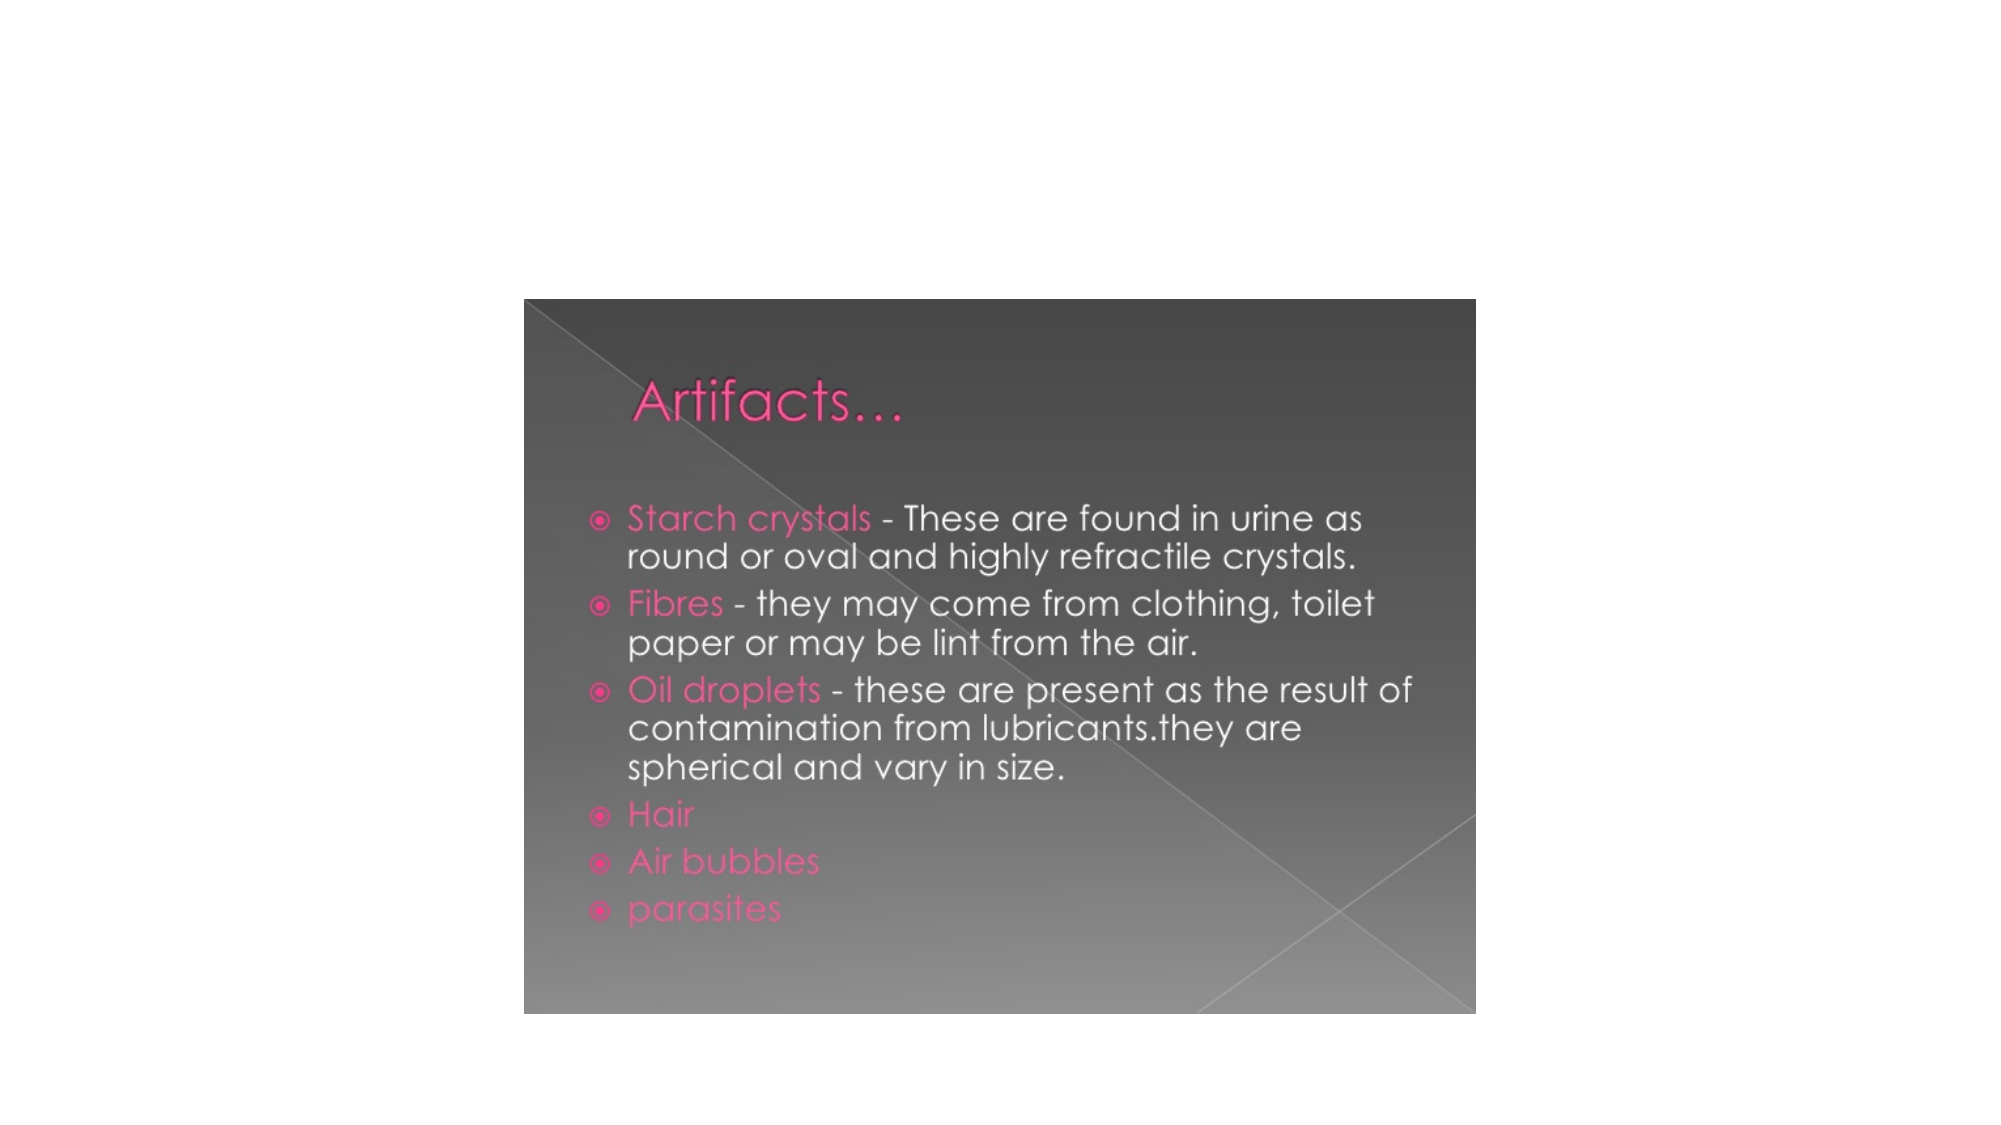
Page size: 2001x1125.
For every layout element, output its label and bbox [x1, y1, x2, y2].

list [524, 299, 1476, 1014]
